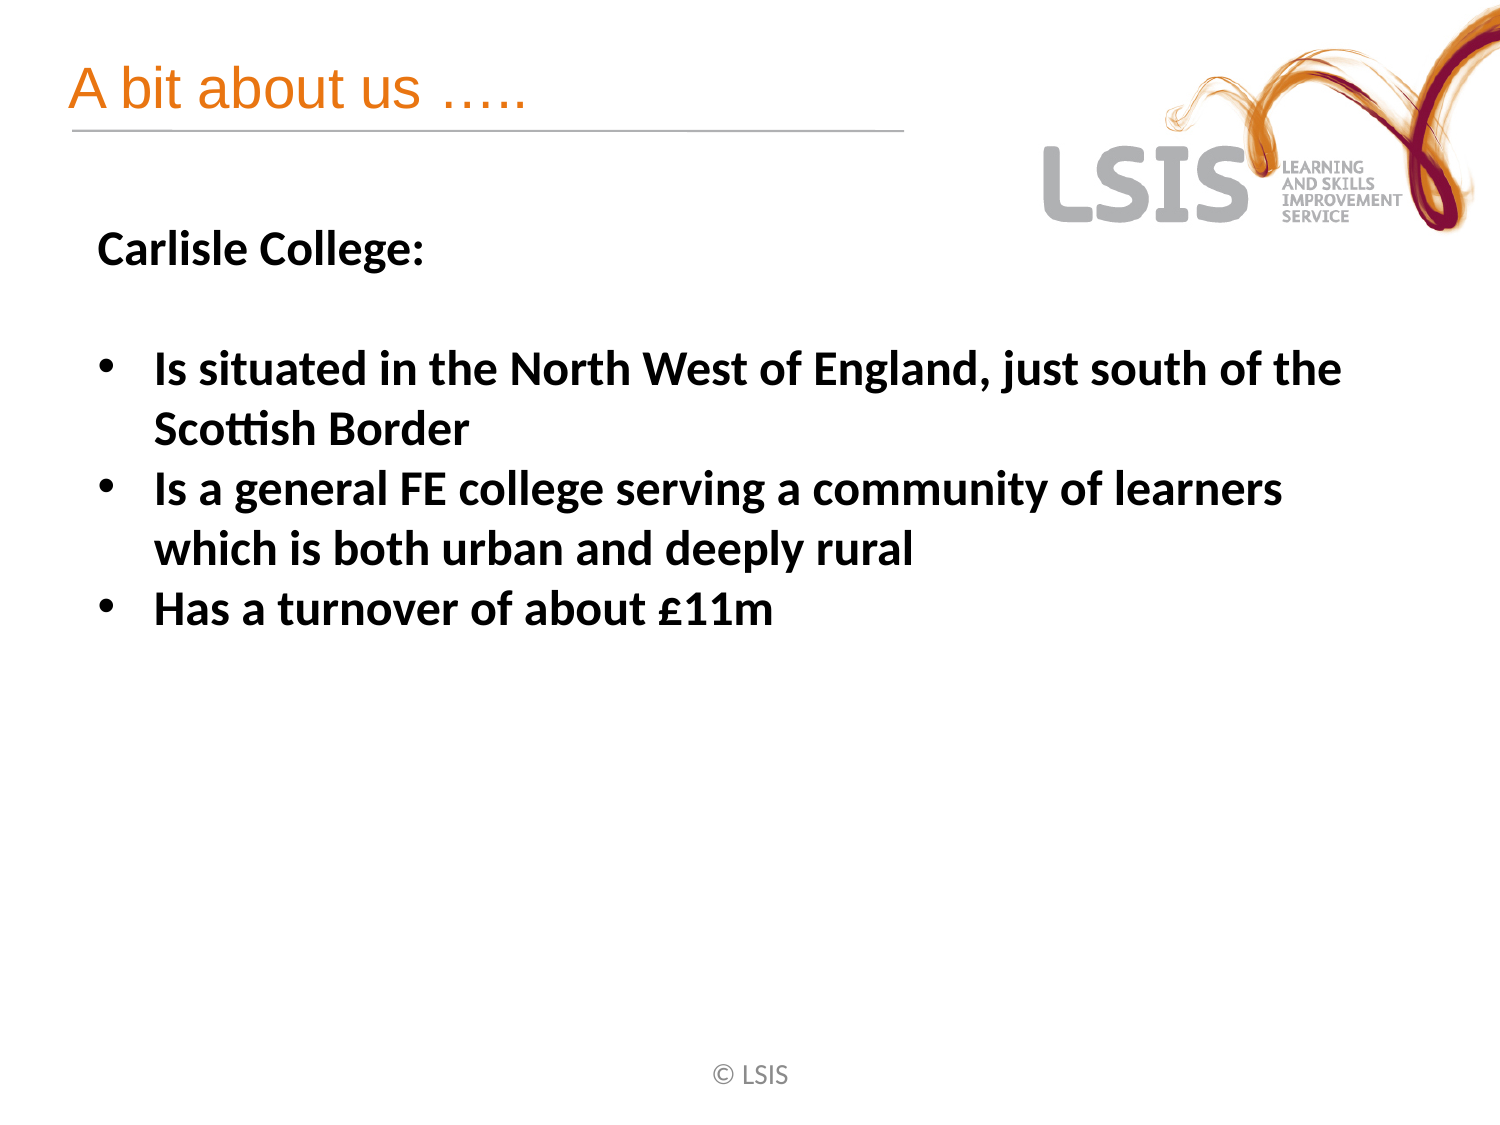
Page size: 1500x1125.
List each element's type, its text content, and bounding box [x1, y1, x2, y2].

title A bit about us ….. [68, 38, 1072, 132]
text_box Carlisle College: Is situated in the North West of England, just south of the Scottish Border Is a general FE college serving a community of learners which is both urban and deeply rural Has a turnover of about £11m [82, 208, 1418, 763]
picture [1036, 0, 1500, 237]
footer © LSIS [512, 1042, 988, 1103]
